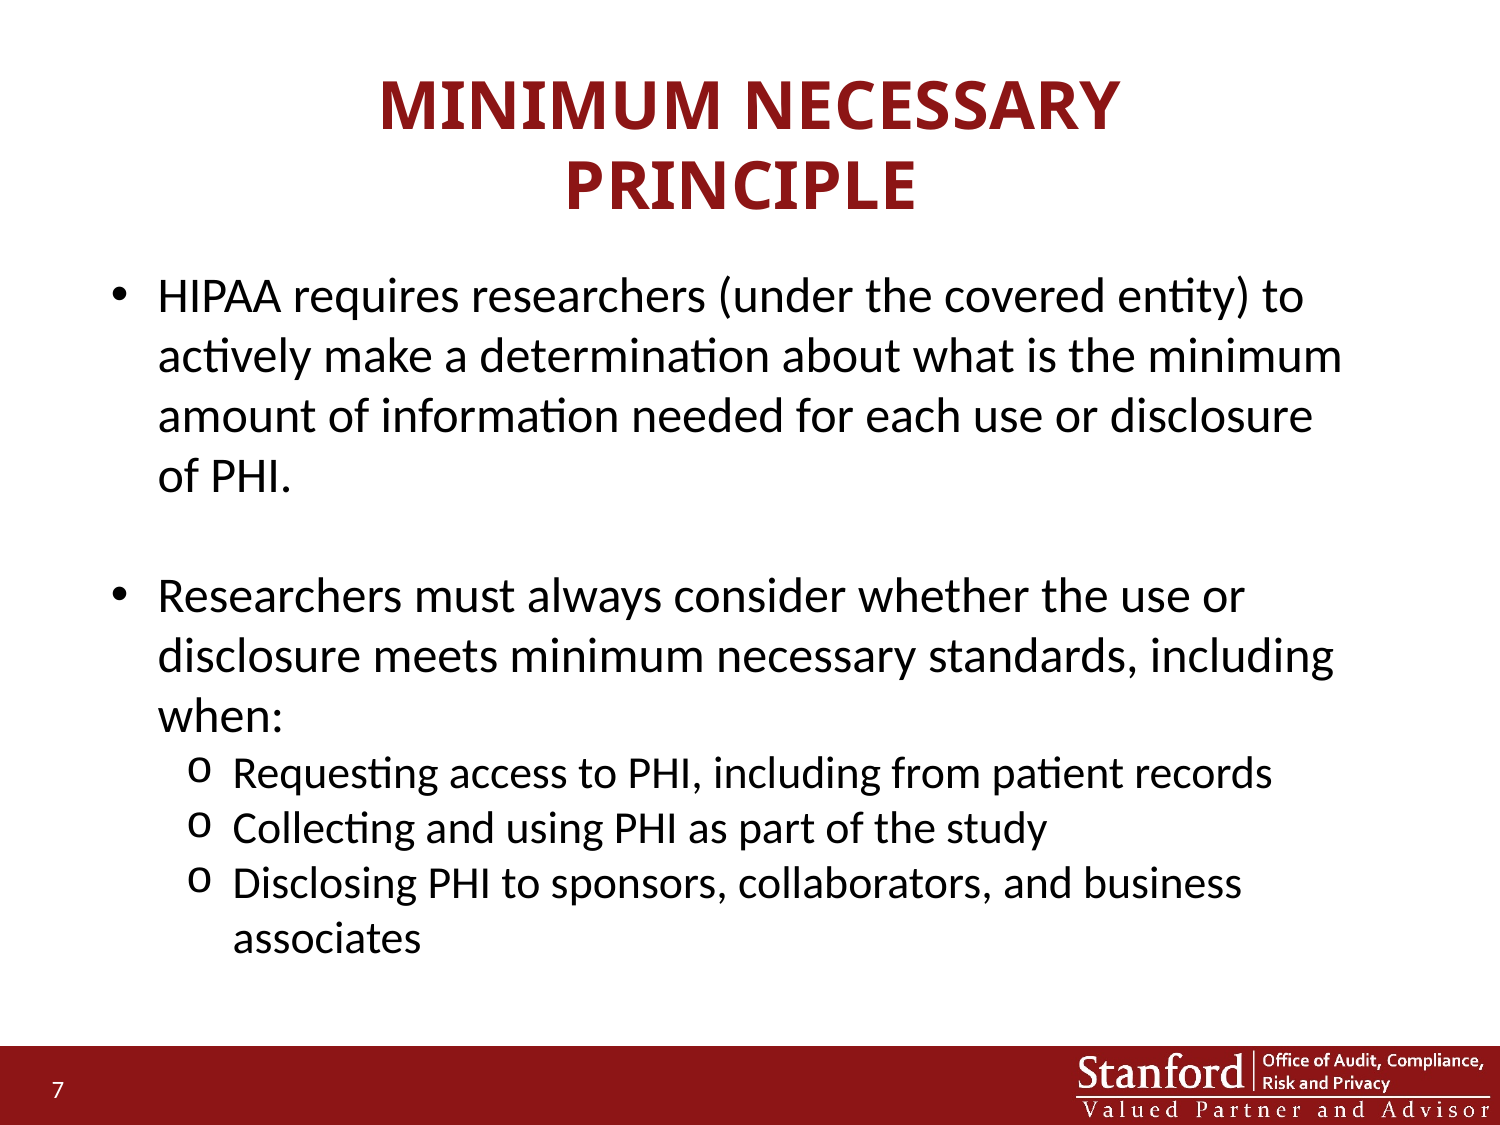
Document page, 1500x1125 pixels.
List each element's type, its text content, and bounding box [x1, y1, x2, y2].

text_box HIPAA requires researchers (under the covered entity) to actively make a determination about what is the minimum amount of information needed for each use or disclosure of PHI. Researchers must always consider whether the use or disclosure meets minimum necessary standards, including when: Requesting access to PHI, including from patient records Collecting and using PHI as part of the study Disclosing PHI to sponsors, collaborators, and business associates [96, 210, 1366, 1125]
picture [1366, 1046, 1494, 1122]
text_box Minimum Necessary Principle [256, 55, 1244, 231]
